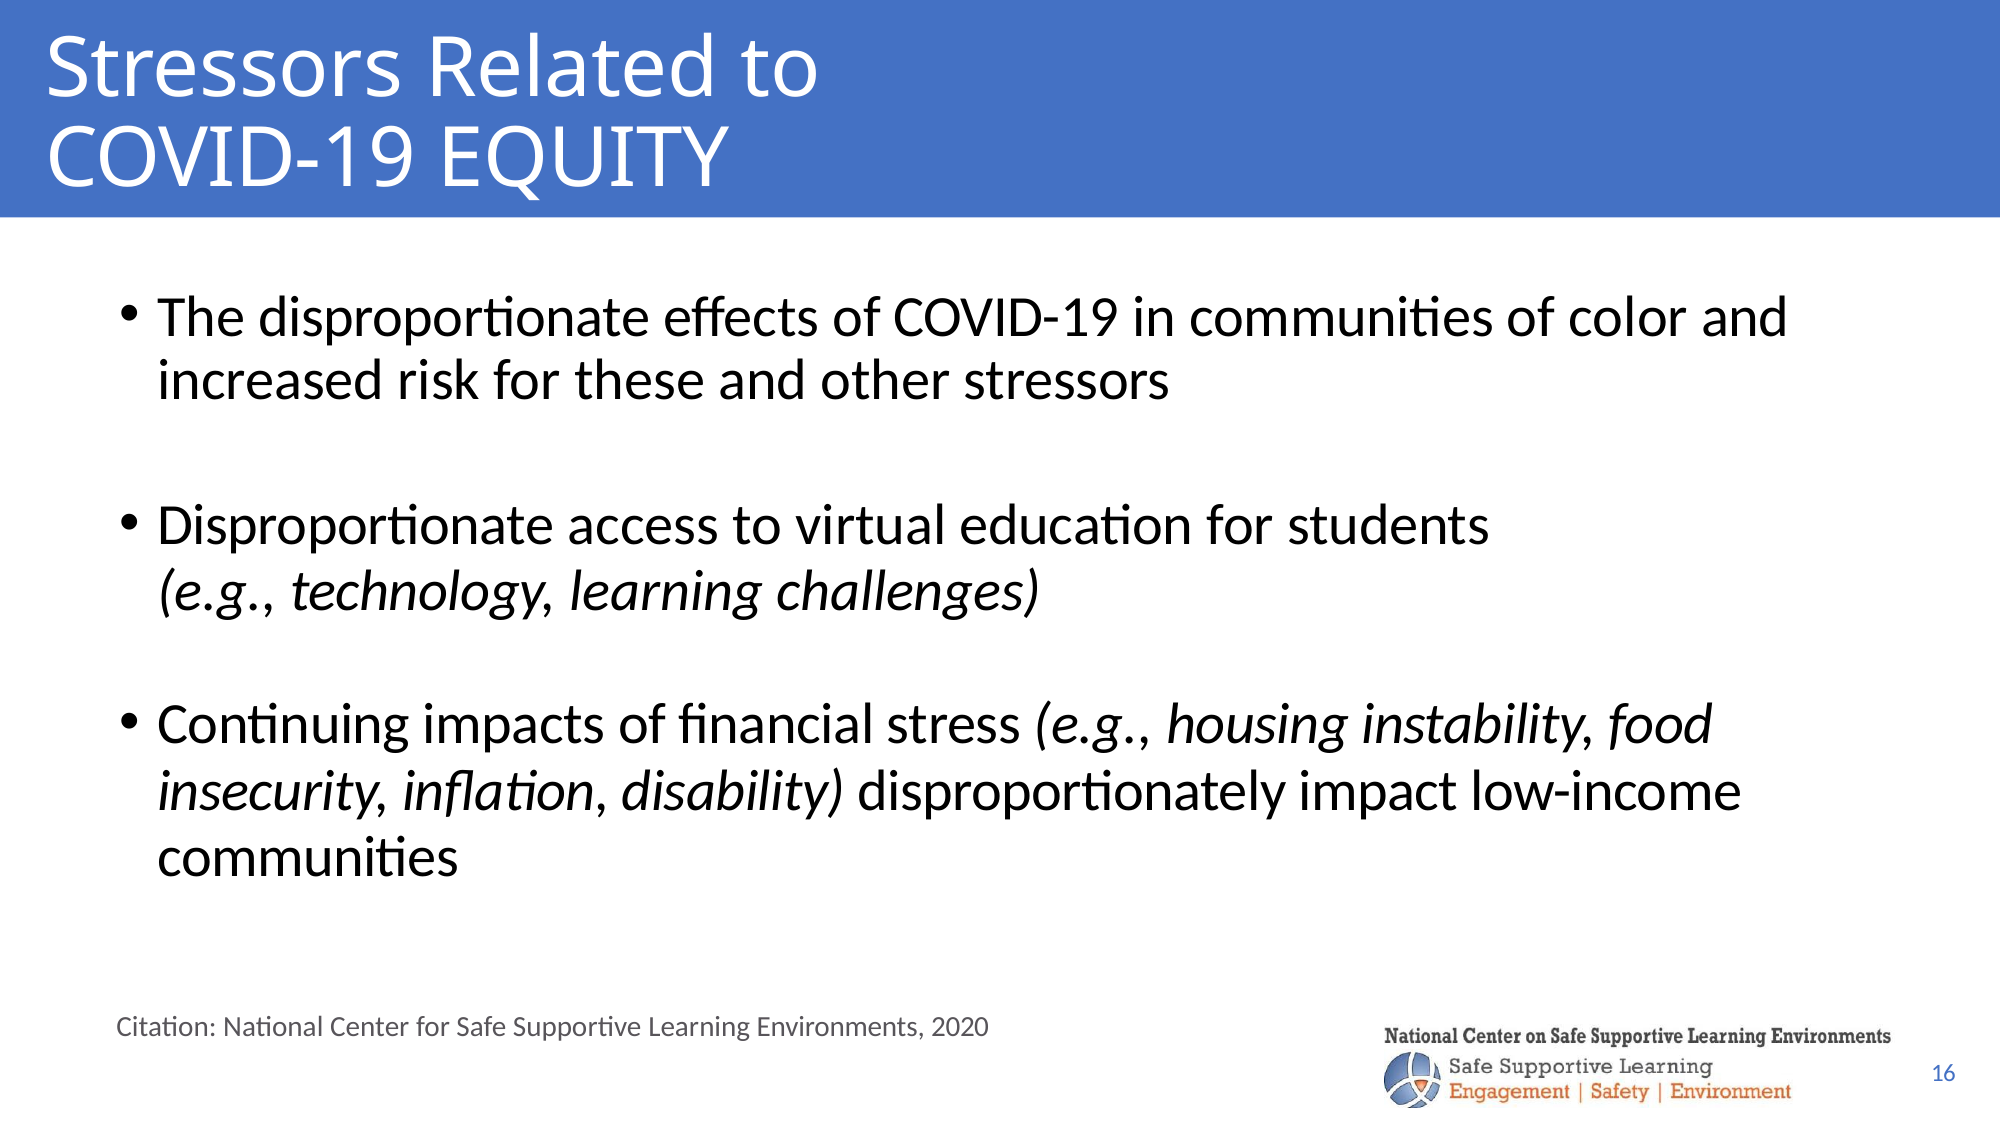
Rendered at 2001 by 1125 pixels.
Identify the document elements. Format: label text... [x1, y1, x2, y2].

title Stressors Related to COVID-19 EQUITY [42, 9, 1051, 211]
text_box [0, 0, 2000, 218]
text_box The disproportionate effects of COVID-19 in communities of color and increased risk for these and other stressors Disproportionate access to virtual education for students (e.g., technology, learning challenges) Continuing impacts of financial stress (e.g., housing instability, food insecurity, inflation, disability) disproportionately impact low-income communities [117, 275, 1810, 889]
text_box Citation: National Center for Safe Supportive Learning Environments, 2020 [114, 1005, 998, 1043]
picture [1383, 1024, 1895, 1109]
text_box 16 [1929, 1054, 1959, 1087]
